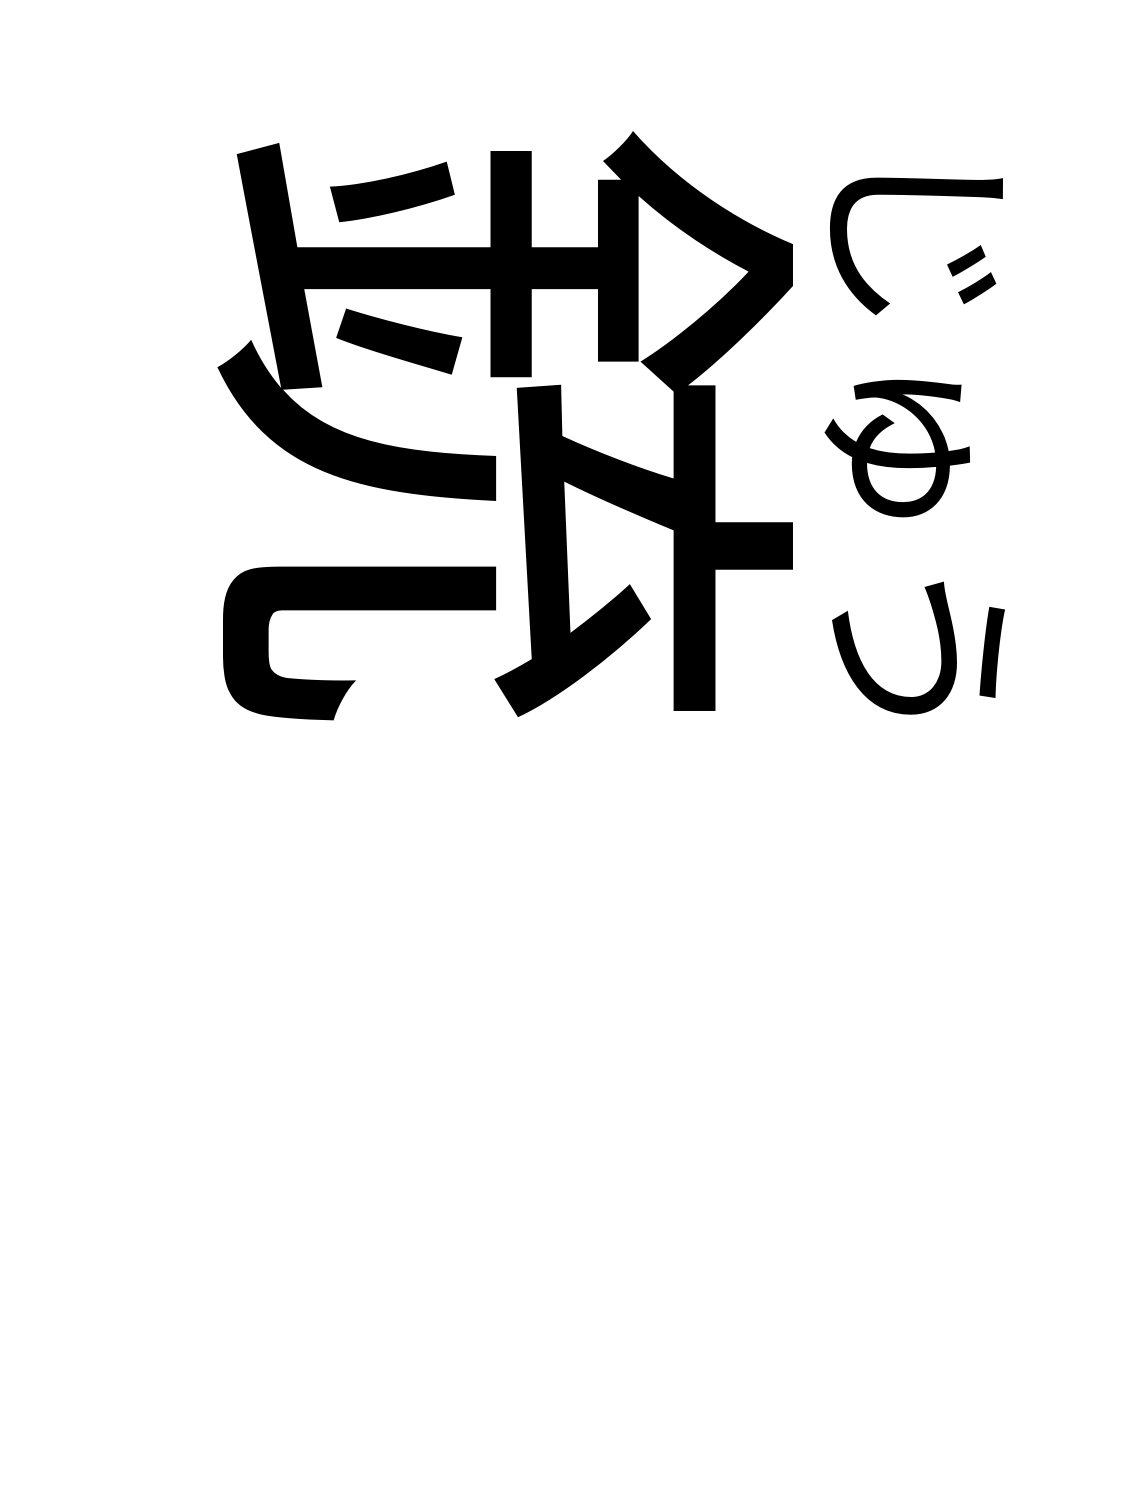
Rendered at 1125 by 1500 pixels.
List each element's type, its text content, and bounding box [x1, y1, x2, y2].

text_box 銃 [135, 116, 775, 1384]
text_box じゅう [775, 116, 1058, 1459]
